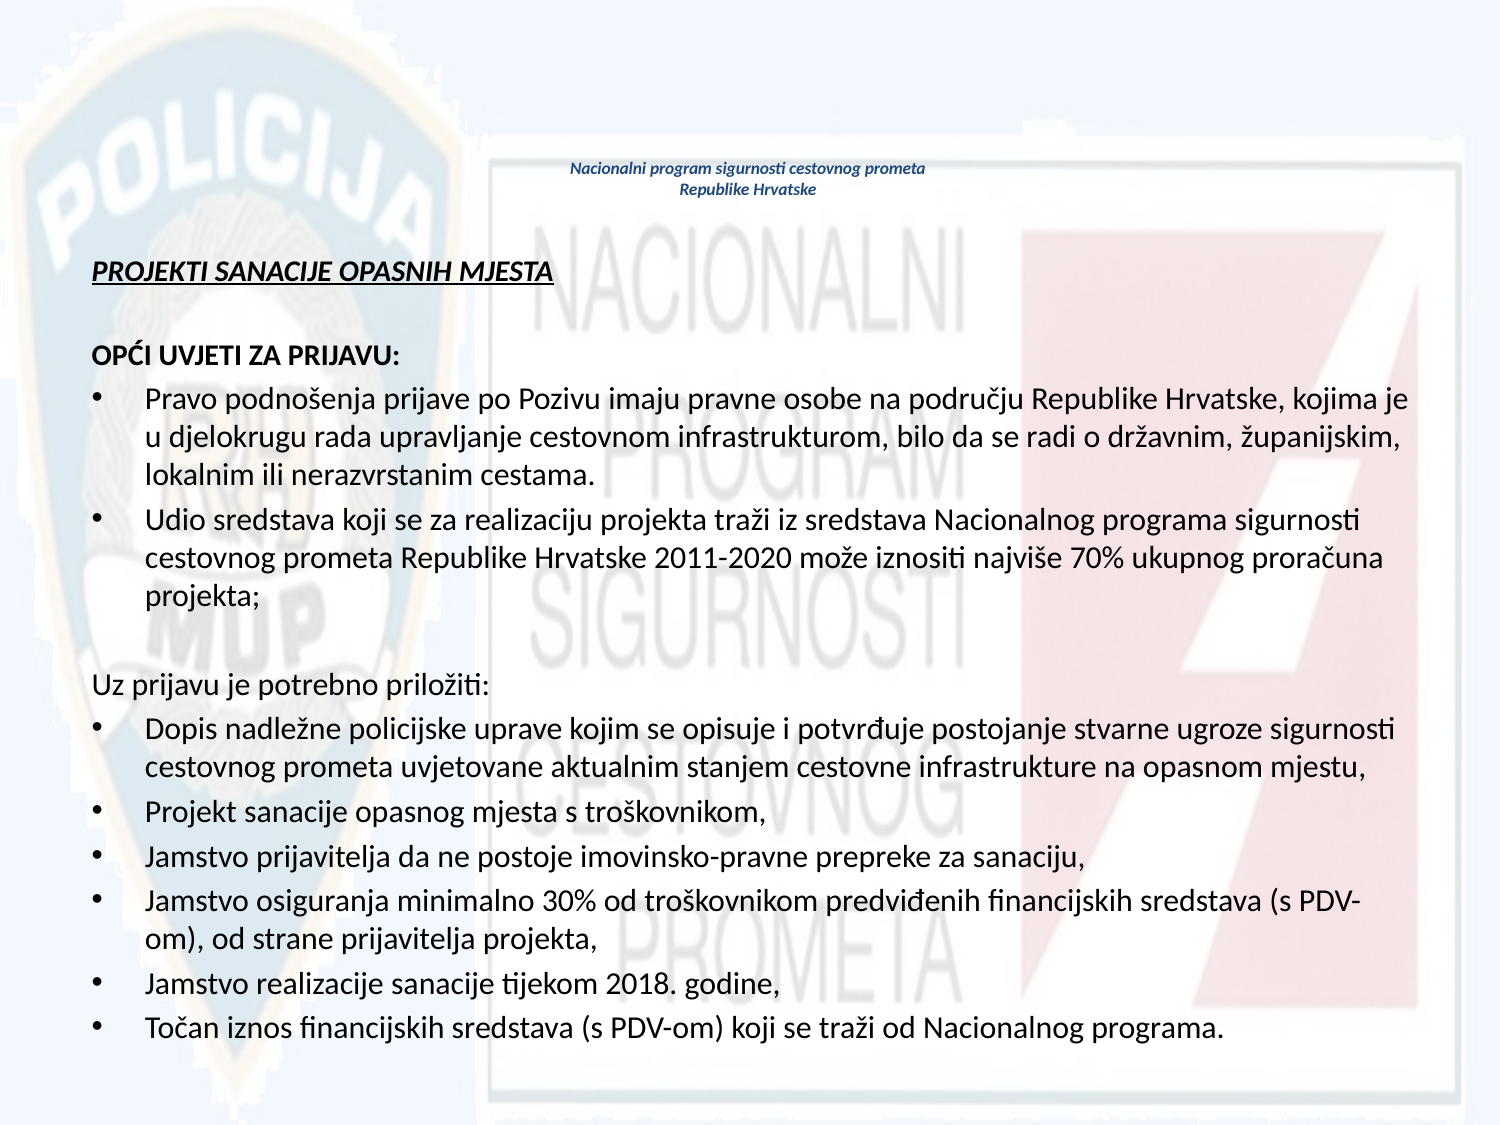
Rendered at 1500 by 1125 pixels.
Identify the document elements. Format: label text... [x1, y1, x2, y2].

title Nacionalni program sigurnosti cestovnog prometa Republike Hrvatske [75, 149, 1425, 232]
list PROJEKTI SANACIJE OPASNIH MJESTA OPĆI UVJETI ZA PRIJAVU: Pravo podnošenja prijave po Pozivu imaju pravne osobe na području Republike Hrvatske, kojima je u djelokrugu rada upravljanje cestovnom infrastrukturom, bilo da se radi o državnim, županijskim, lokalnim ili nerazvrstanim cestama. Udio sredstava koji se za realizaciju projekta traži iz sredstava Nacionalnog programa sigurnosti cestovnog prometa Republike Hrvatske 2011-2020 može iznositi najviše 70% ukupnog proračuna projekta; Uz prijavu je potrebno priložiti: Dopis nadležne policijske uprave kojim se opisuje i potvrđuje postojanje stvarne ugroze sigurnosti cestovnog prometa uvjetovane aktualnim stanjem cestovne infrastrukture na opasnom mjestu, Projekt sanacije opasnog mjesta s troškovnikom, Jamstvo prijavitelja da ne postoje imovinsko-pravne prepreke za sanaciju, Jamstvo osiguranja minimalno 30% od troškovnikom predviđenih financijskih sredstava (s PDV-om), od strane prijavitelja projekta, Jamstvo realizacije sanacije tijekom 2018. godine, Točan iznos financijskih sredstava (s PDV-om) koji se traži od Nacionalnog programa. [76, 243, 1427, 1094]
